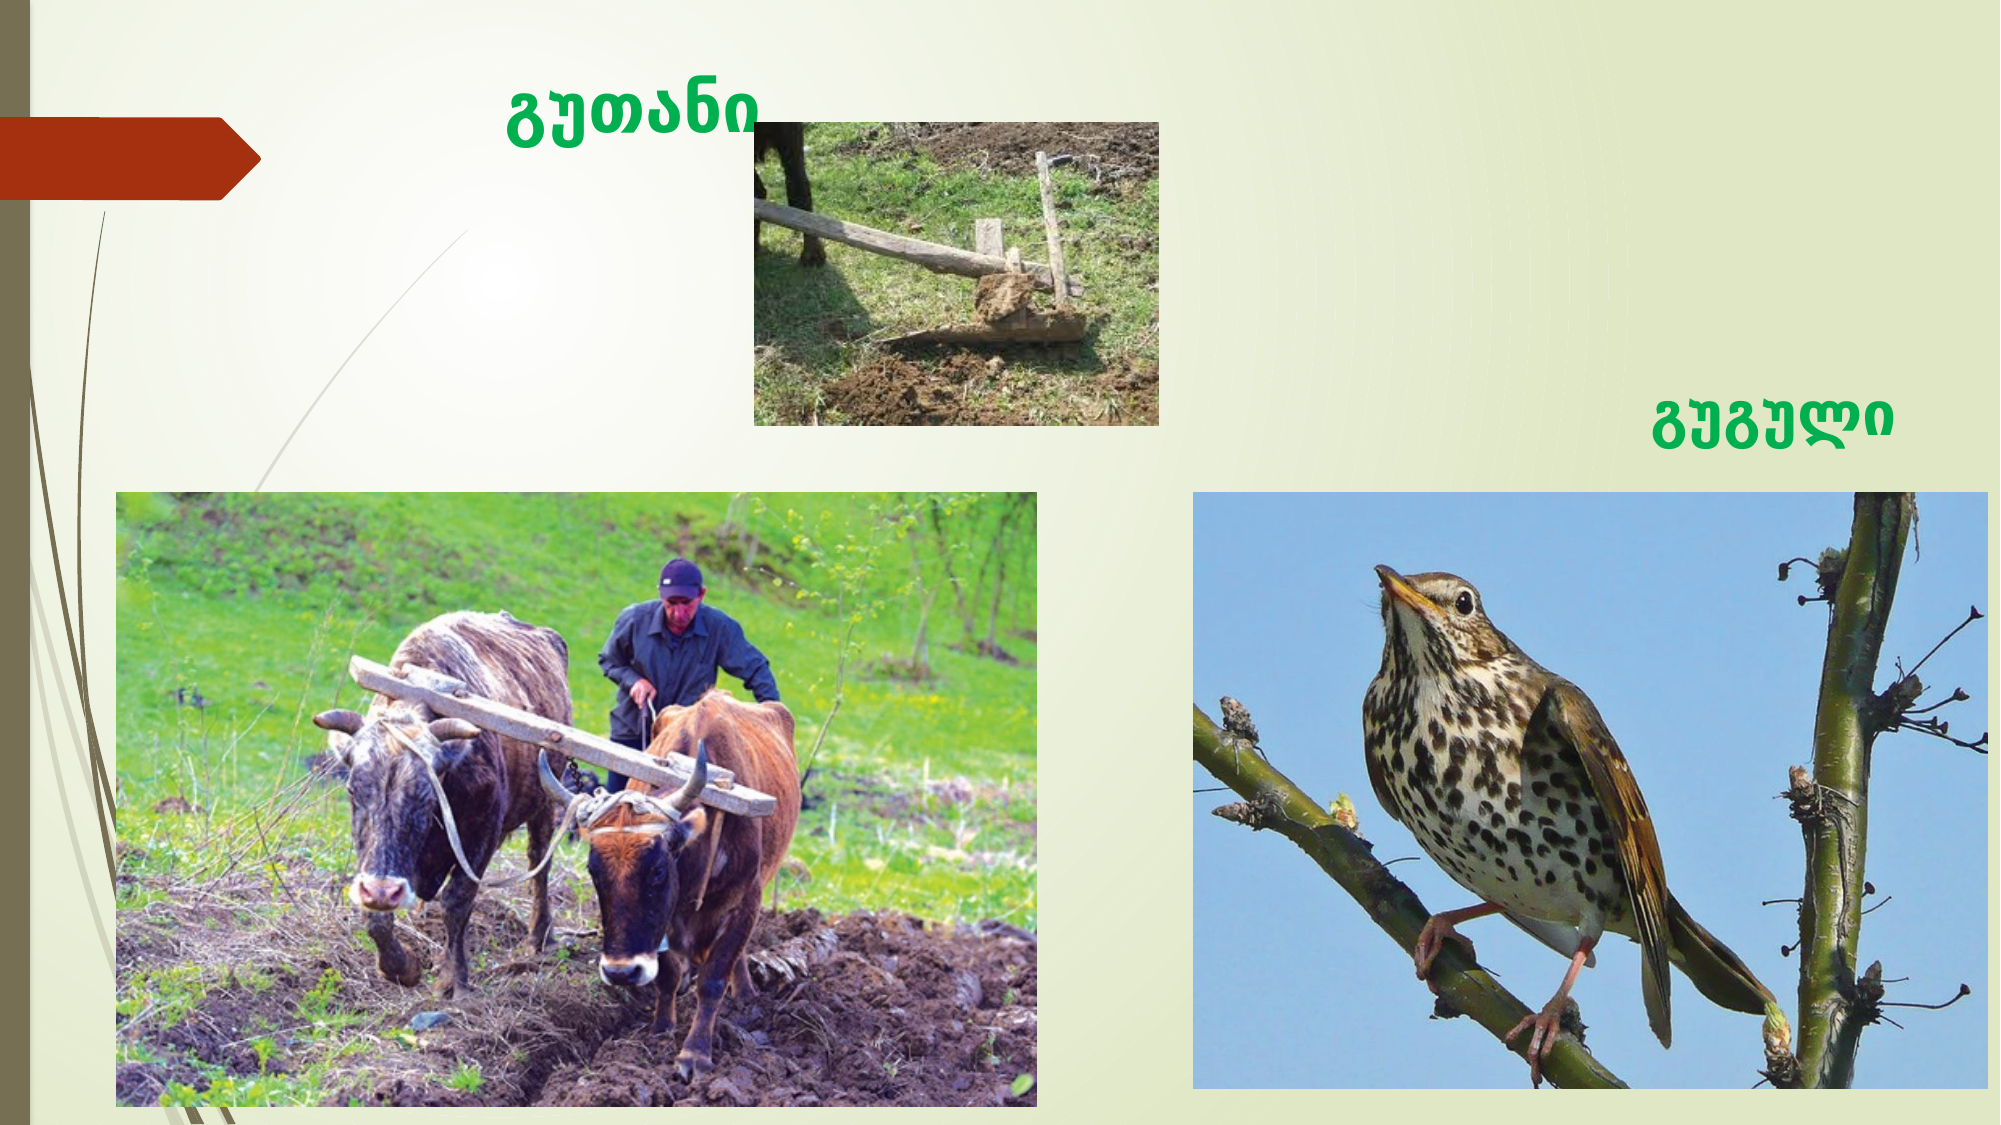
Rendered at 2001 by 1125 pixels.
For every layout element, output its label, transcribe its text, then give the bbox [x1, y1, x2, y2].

list გუთანი [137, 0, 820, 154]
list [1193, 492, 1988, 1089]
picture [116, 492, 1038, 1107]
list გუგული [1231, 323, 1929, 456]
picture [753, 121, 1160, 426]
